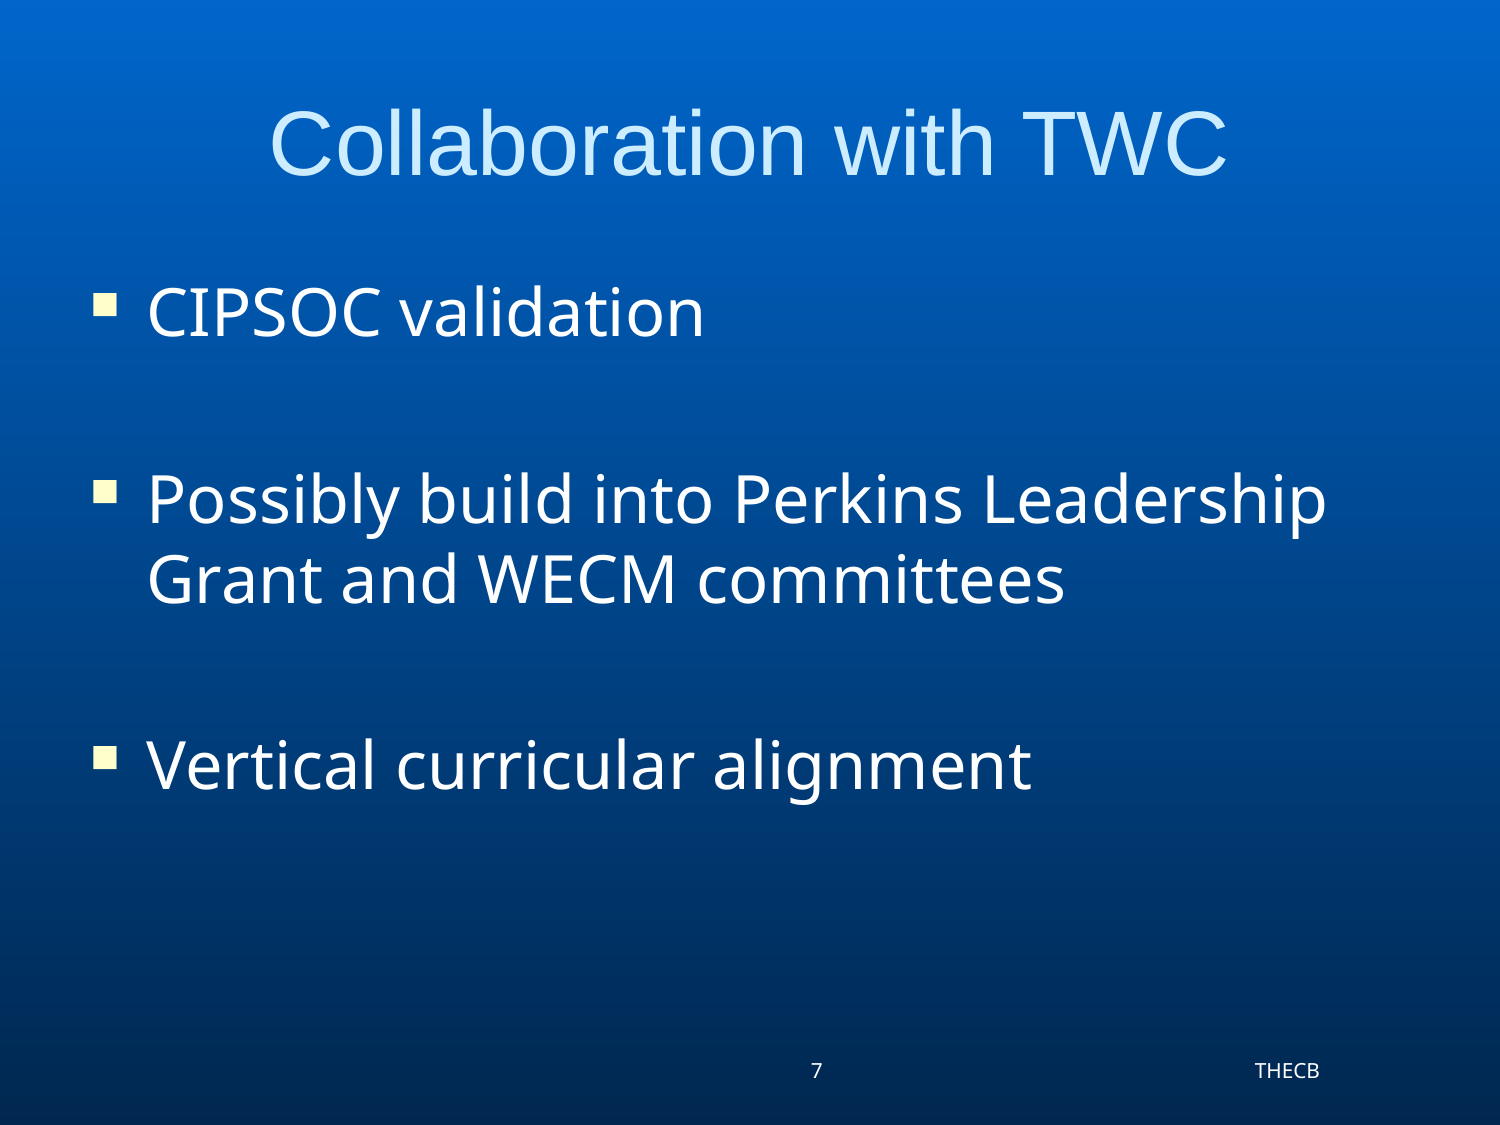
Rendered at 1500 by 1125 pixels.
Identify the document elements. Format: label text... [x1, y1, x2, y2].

footer THECB [1049, 1049, 1500, 1125]
title Collaboration with TWC [74, 45, 1426, 233]
list CIPSOC validation Possibly build into Perkins Leadership Grant and WECM committees Vertical curricular alignment [74, 262, 1426, 1006]
slide_number 7 [487, 1049, 838, 1125]
